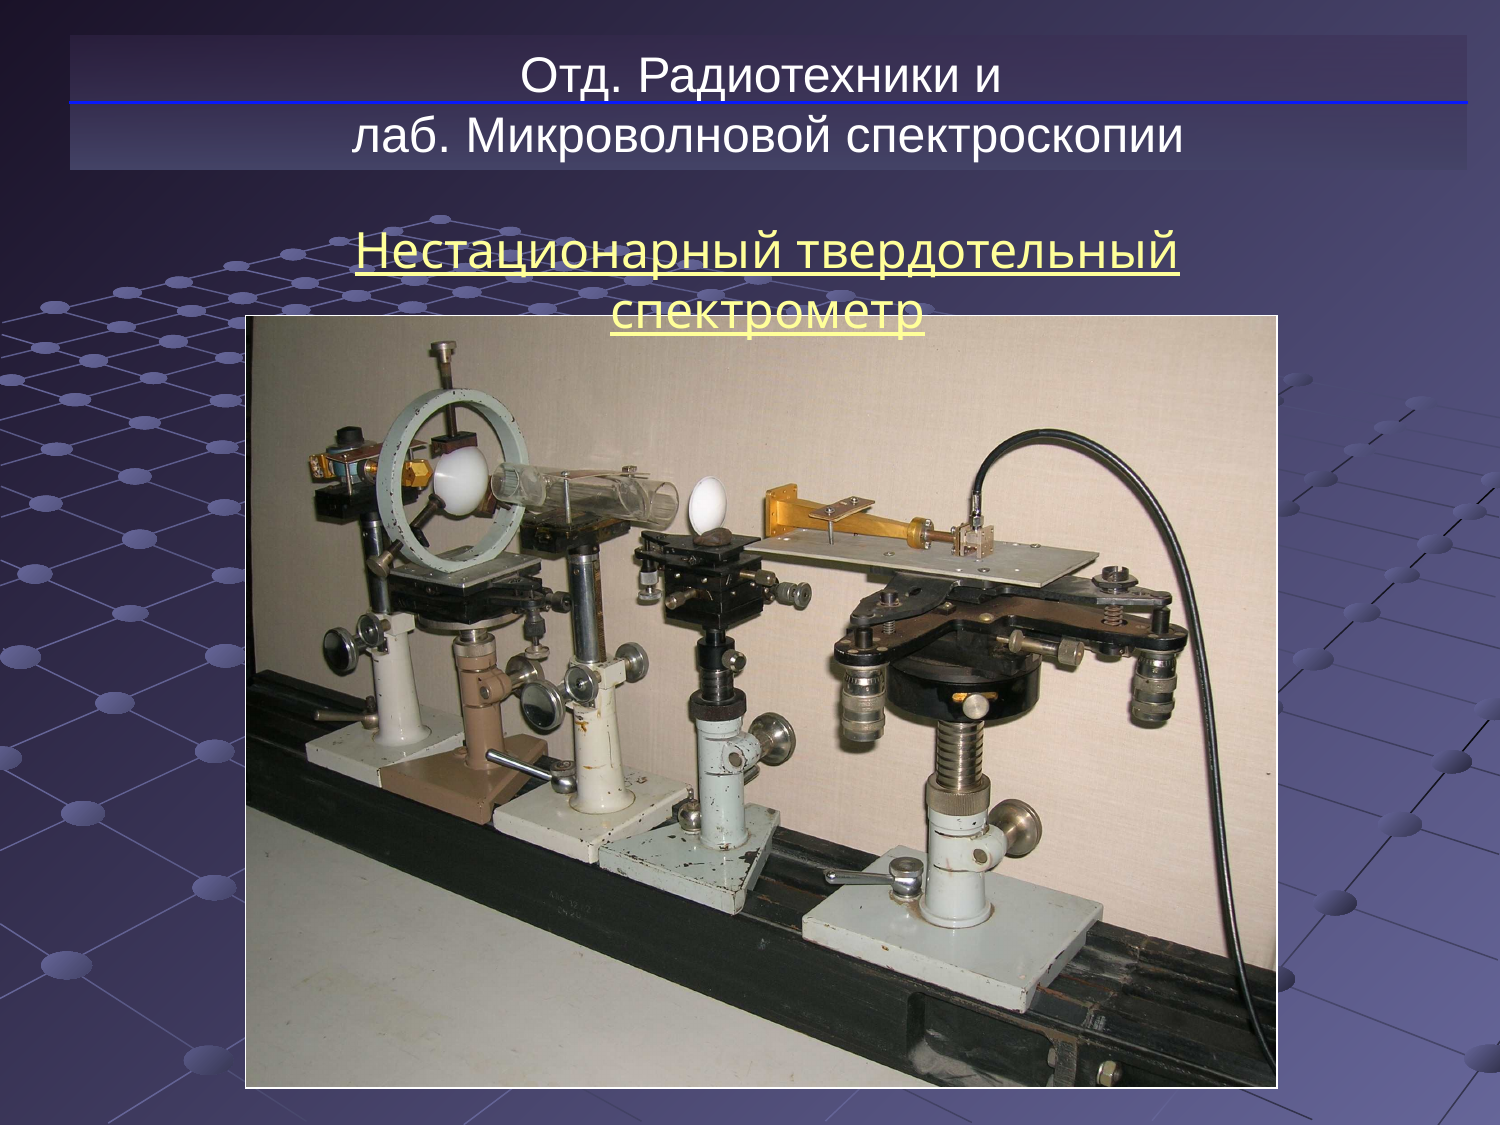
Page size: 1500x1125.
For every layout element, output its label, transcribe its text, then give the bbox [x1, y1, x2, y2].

picture [245, 316, 1277, 1088]
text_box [70, 34, 1467, 172]
text_box Нестационарный твердотельный спектрометр [222, 210, 1313, 346]
